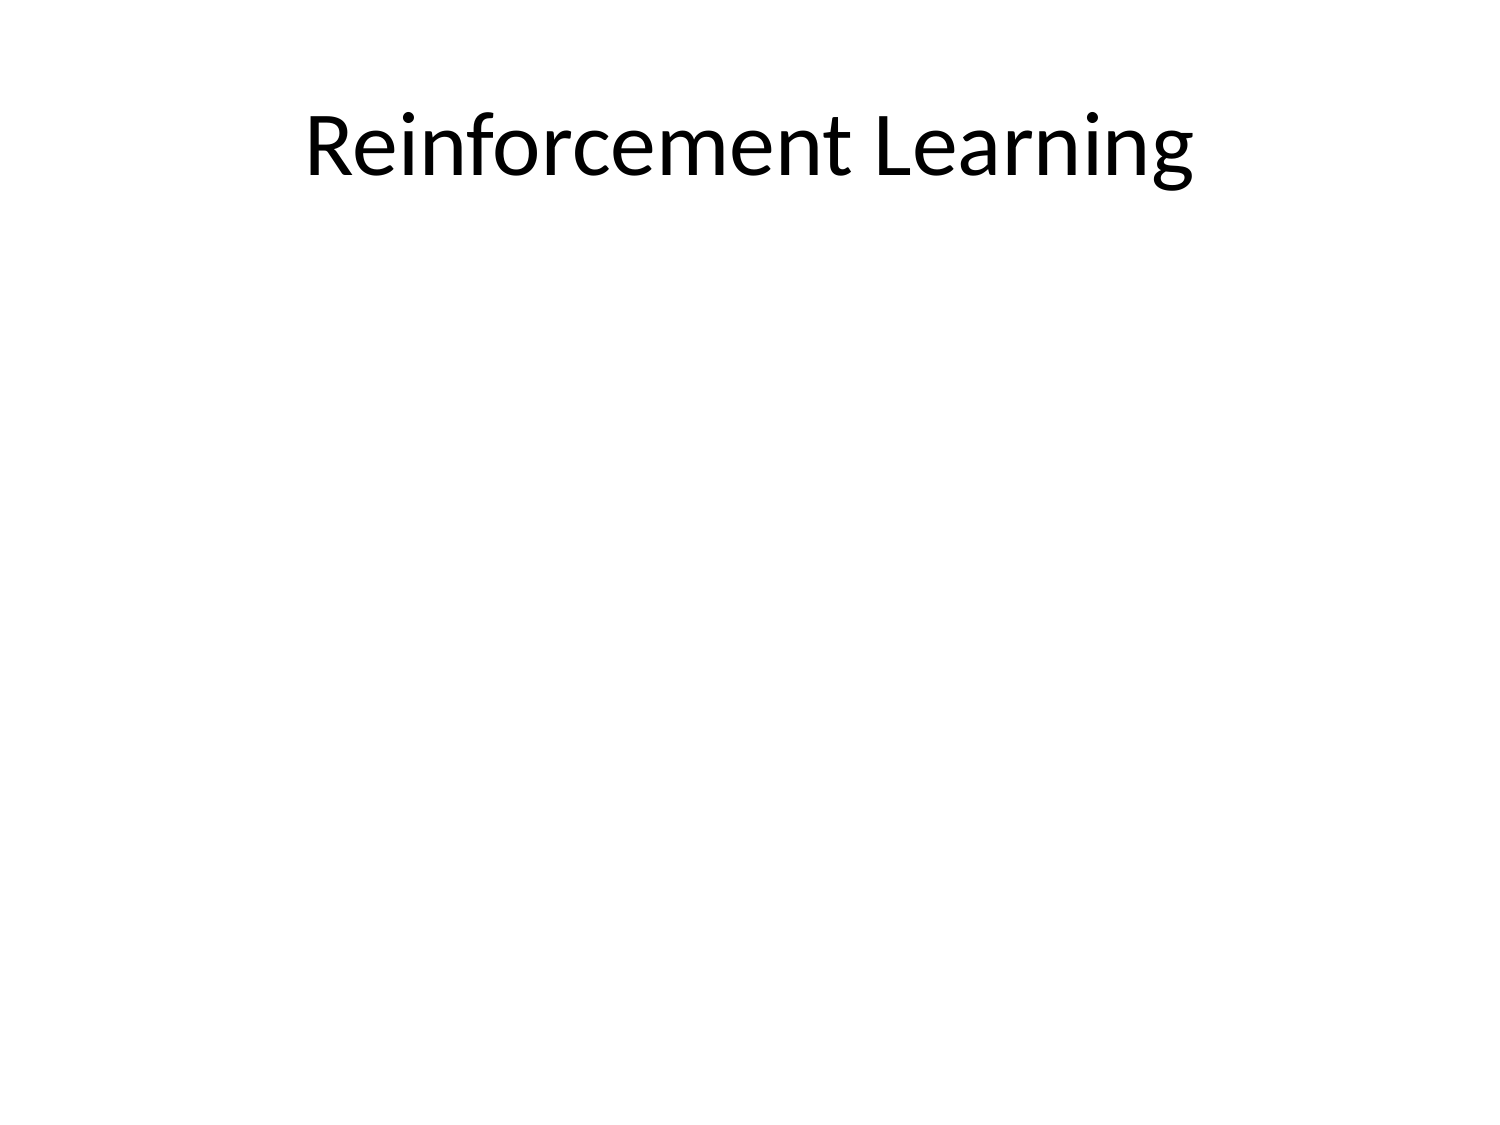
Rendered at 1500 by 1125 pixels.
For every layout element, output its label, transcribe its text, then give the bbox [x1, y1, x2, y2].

title Reinforcement Learning [75, 45, 1425, 233]
